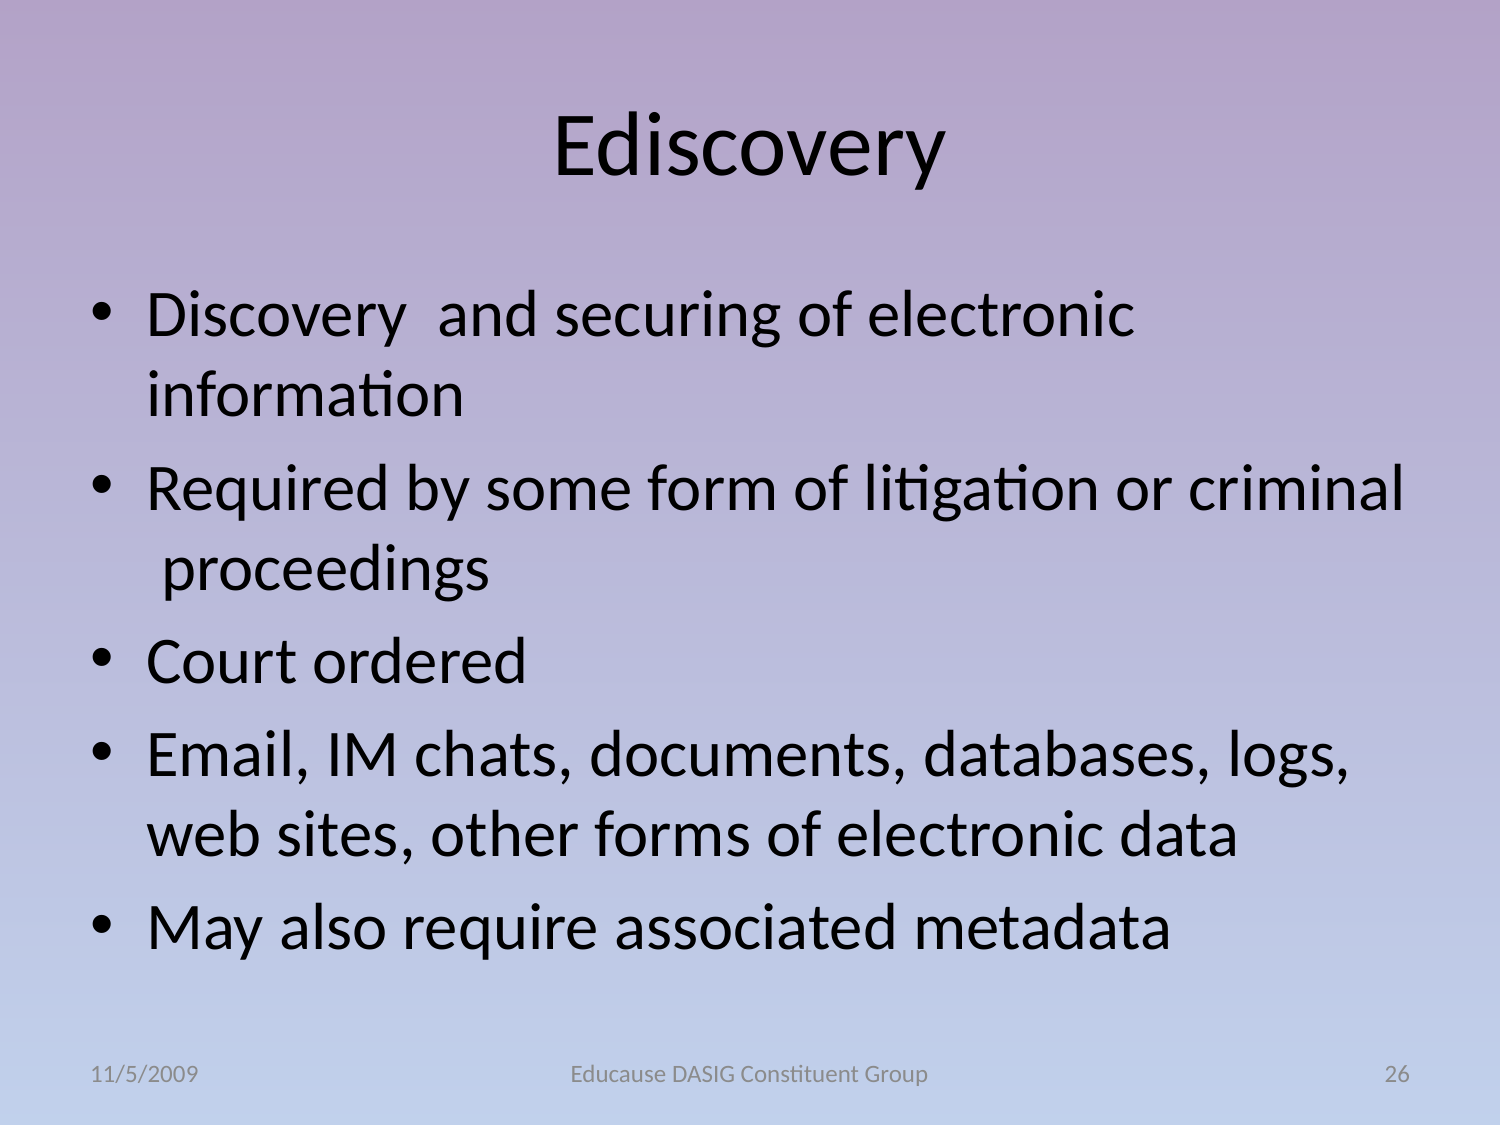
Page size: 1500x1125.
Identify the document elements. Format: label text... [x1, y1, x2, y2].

footer Educause DASIG Constituent Group [512, 1042, 988, 1103]
list Discovery and securing of electronic information Required by some form of litigation or criminal proceedings Court ordered Email, IM chats, documents, databases, logs, web sites, other forms of electronic data May also require associated metadata [74, 262, 1426, 1006]
slide_number 26 [1074, 1042, 1425, 1103]
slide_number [75, 1042, 425, 1103]
title Ediscovery [74, 44, 1426, 233]
